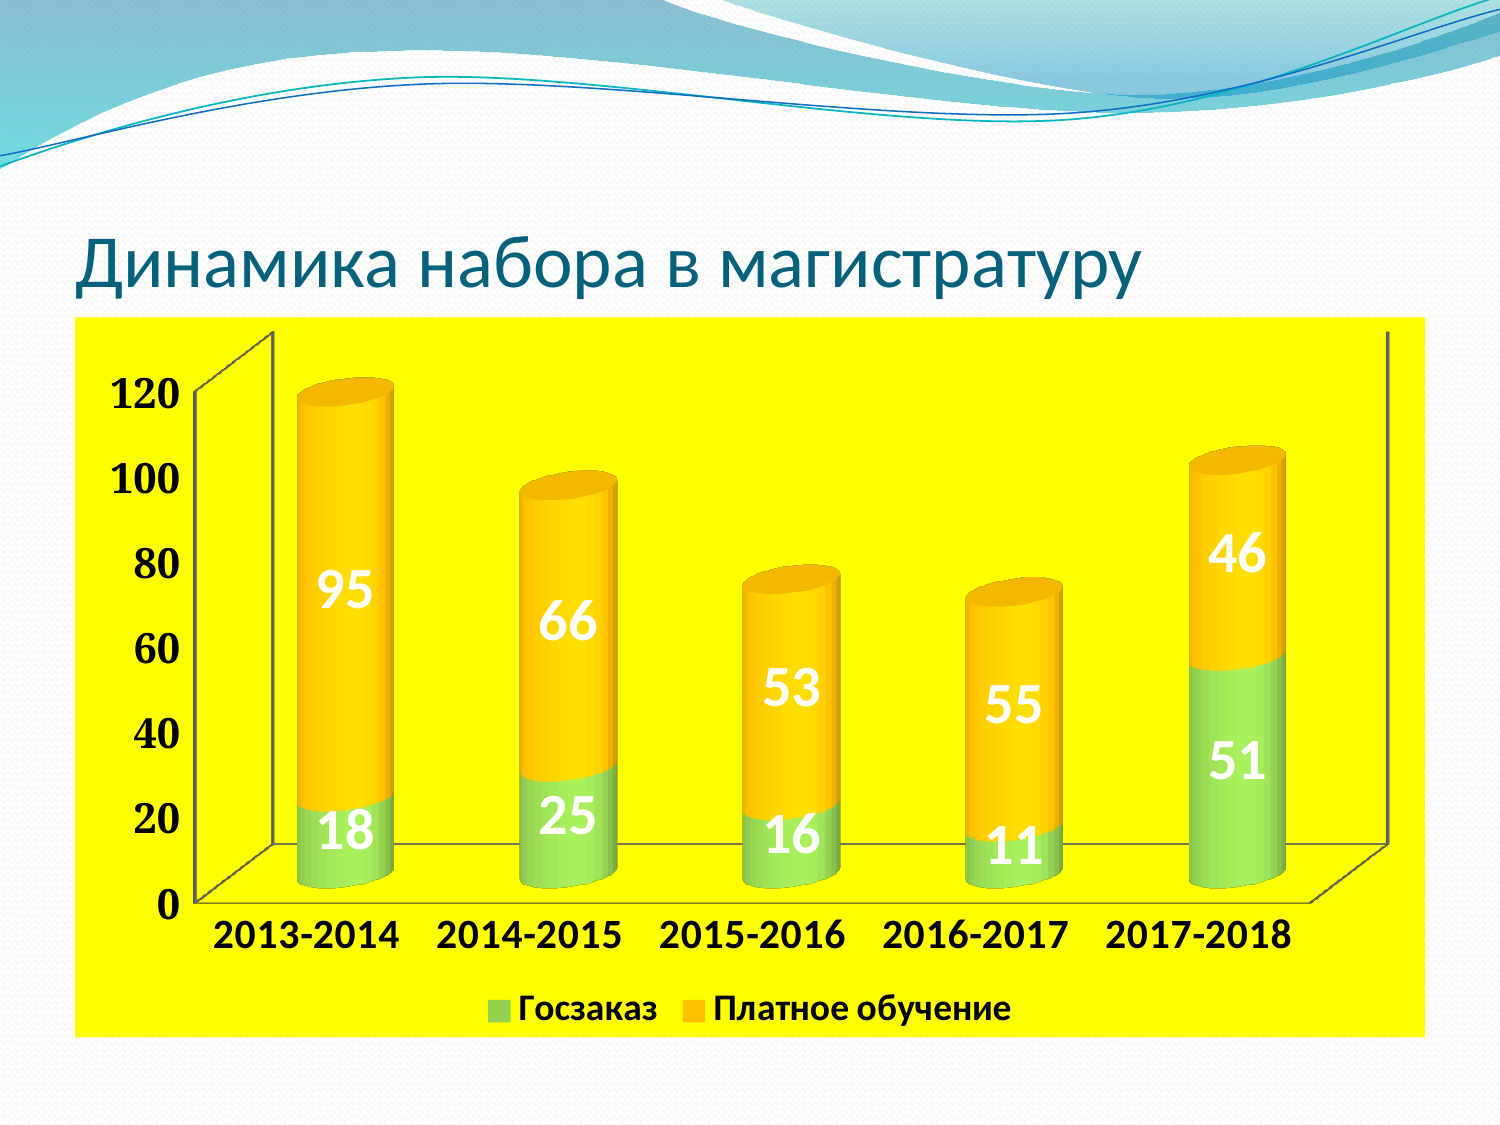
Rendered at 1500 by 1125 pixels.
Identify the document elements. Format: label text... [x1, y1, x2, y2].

title Динамика набора в магистратуру [75, 115, 1425, 303]
chart [74, 317, 1426, 1038]
